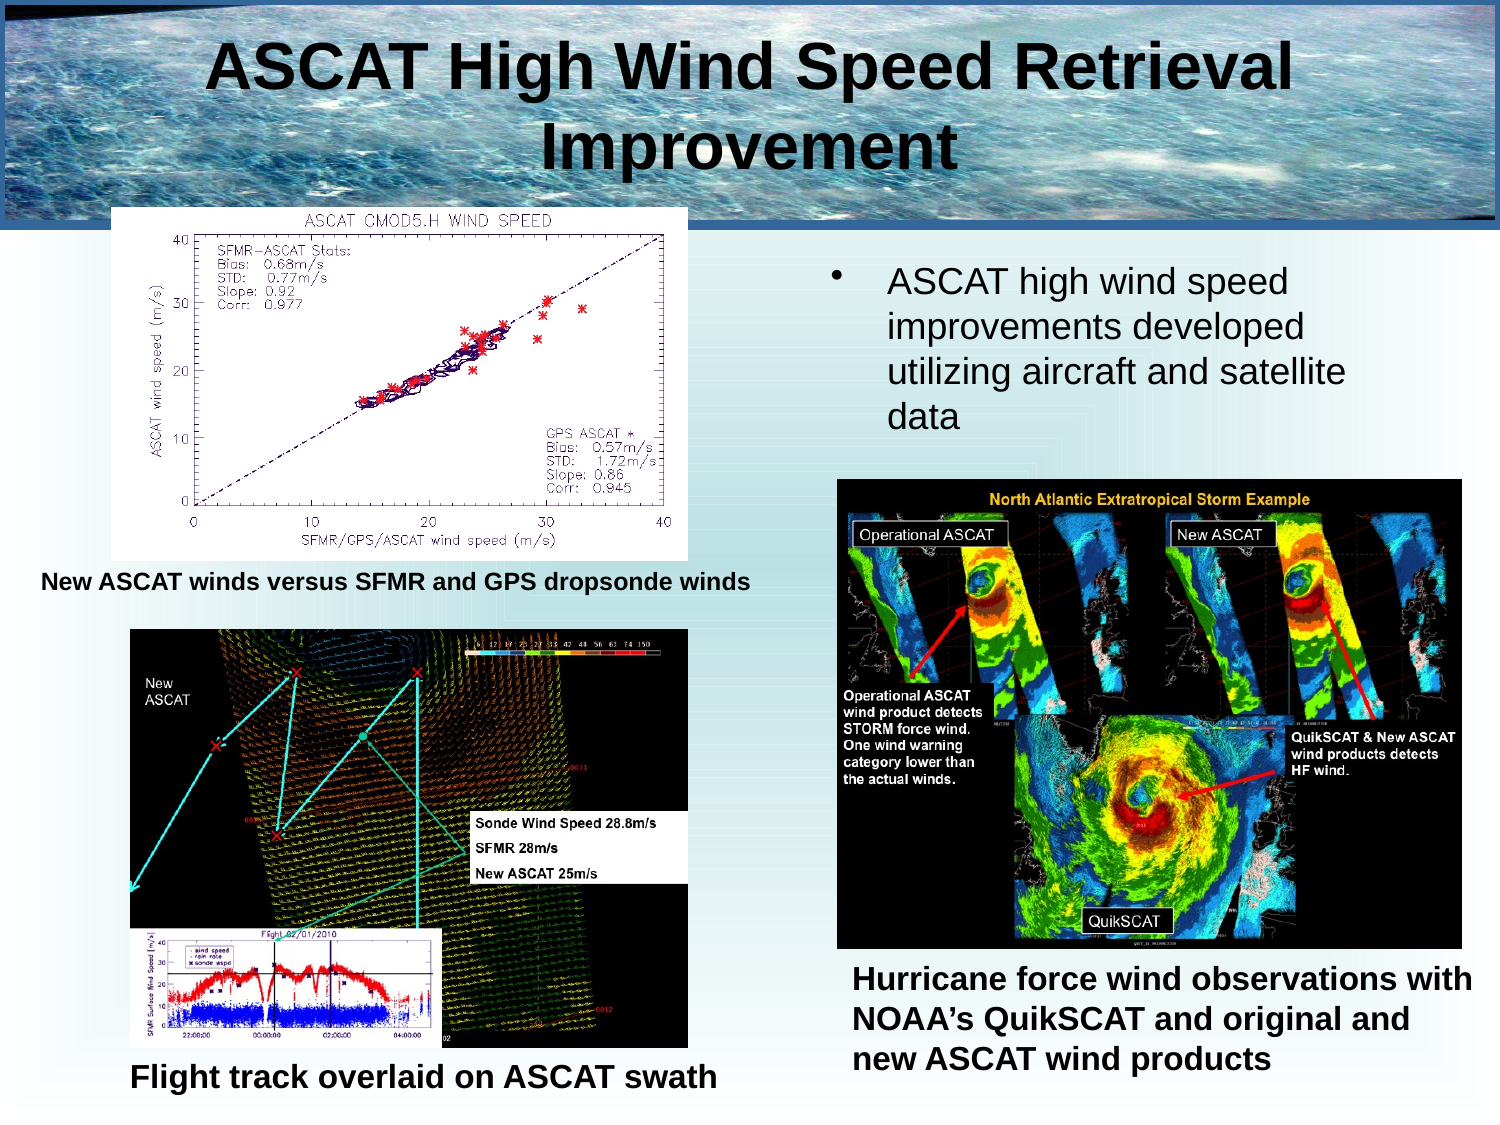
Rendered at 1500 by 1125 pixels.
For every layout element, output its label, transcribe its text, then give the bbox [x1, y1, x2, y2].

text_box New ASCAT winds versus SFMR and GPS dropsonde winds [25, 558, 831, 603]
picture [129, 629, 688, 1048]
picture [837, 479, 1463, 949]
title ASCAT High Wind Speed Retrieval Improvement [70, 40, 1430, 164]
list ASCAT high wind speed improvements developed utilizing aircraft and satellite data [815, 249, 1366, 513]
text_box Flight track overlaid on ASCAT swath [115, 1047, 778, 1103]
picture [5, 5, 1495, 561]
text_box Hurricane force wind observations with NOAA’s QuikSCAT and original and new ASCAT wind products [837, 950, 1500, 1085]
